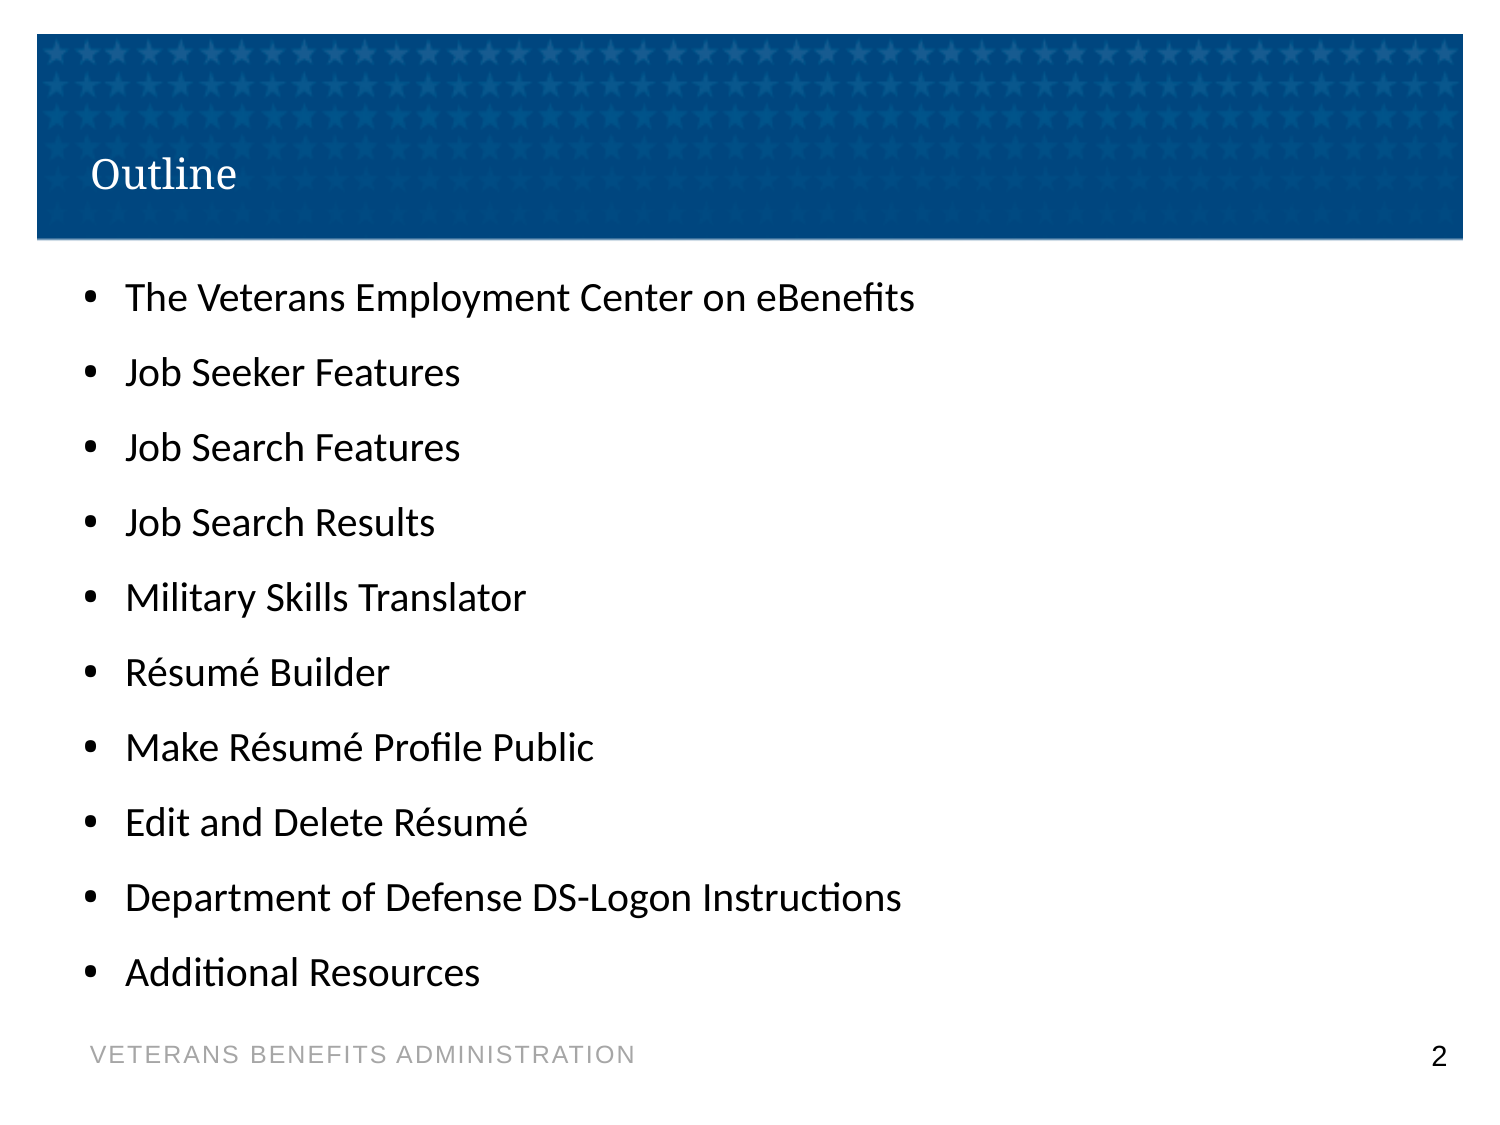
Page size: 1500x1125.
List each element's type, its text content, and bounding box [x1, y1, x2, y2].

title Outline [75, 45, 1425, 206]
picture [37, 34, 1463, 258]
list The Veterans Employment Center on eBenefits Job Seeker Features Job Search Features Job Search Results Military Skills Translator Résumé Builder Make Résumé Profile Public Edit and Delete Résumé Department of Defense DS-Logon Instructions Additional Resources [50, 237, 1400, 1013]
slide_number 2 [1382, 1025, 1463, 1086]
